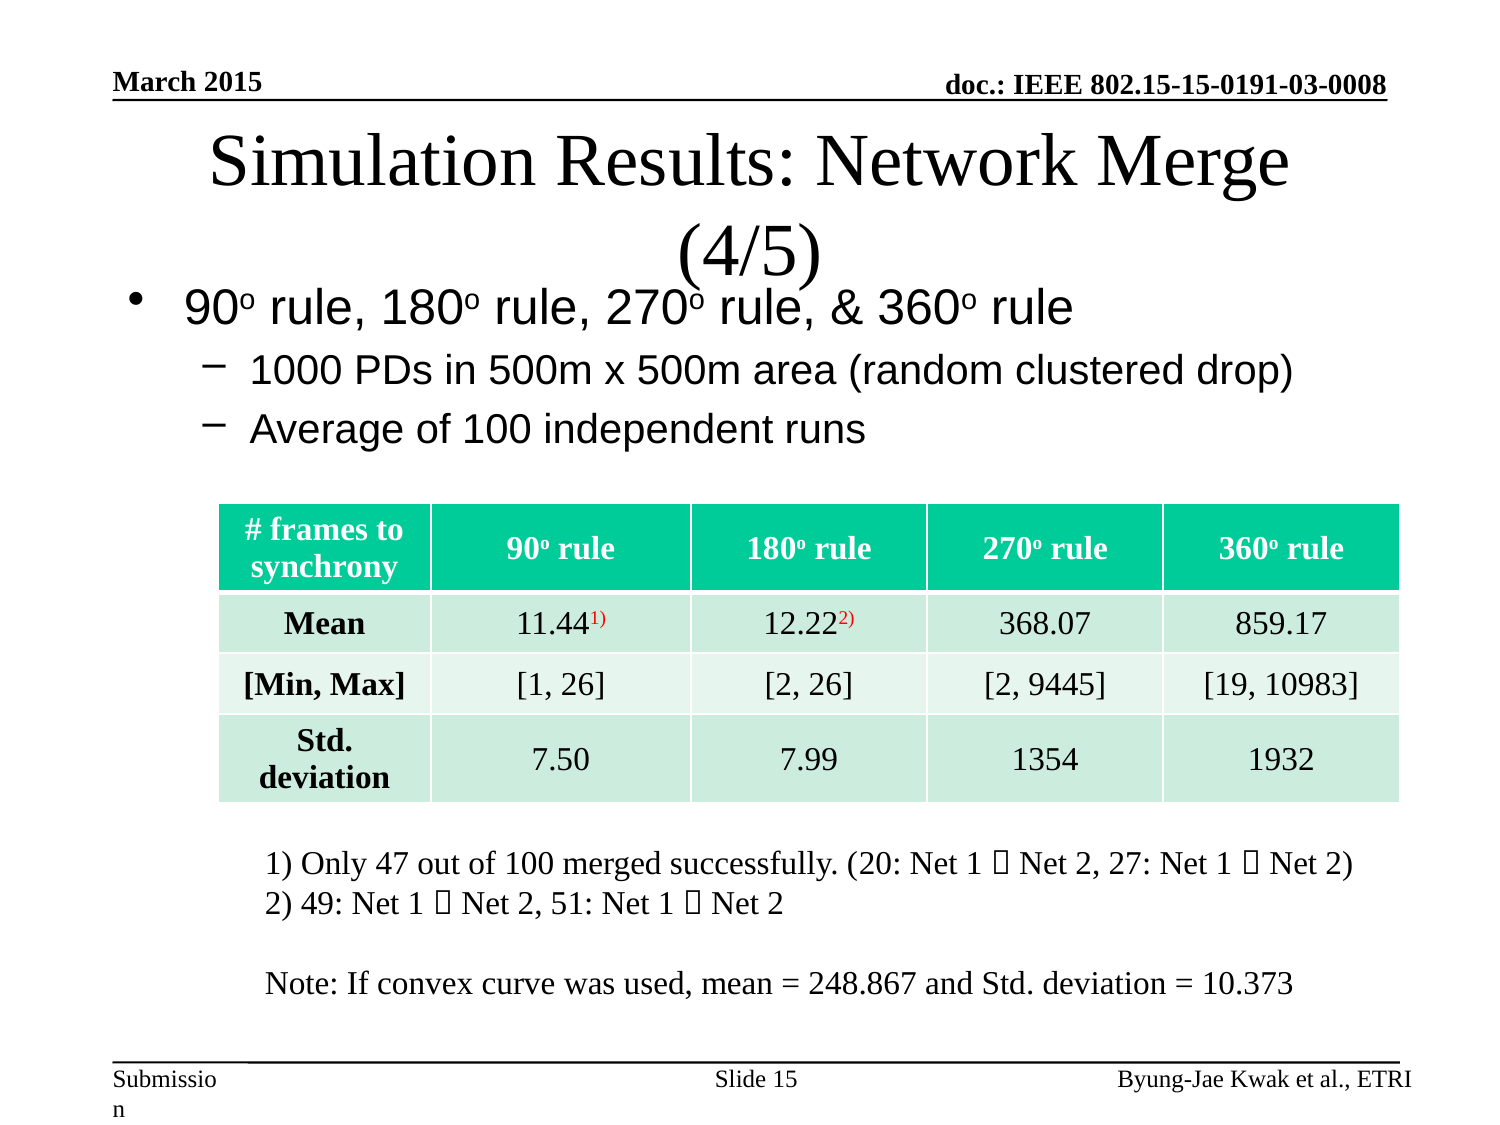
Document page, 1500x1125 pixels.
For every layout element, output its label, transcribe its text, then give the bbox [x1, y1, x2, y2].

table_cell 12.222) [692, 595, 926, 652]
table_header 270o rule [928, 504, 1162, 590]
table_cell [1, 26] [432, 654, 690, 713]
table_cell [19, 10983] [1164, 654, 1399, 713]
table_cell 859.17 [1164, 595, 1399, 652]
table_header 180o rule [692, 504, 926, 590]
table_cell Std. deviation [219, 715, 430, 802]
list 90o rule, 180o rule, 270o rule, & 360o rule 1000 PDs in 500m x 500m area (random clustered drop) Average of 100 independent runs [112, 267, 1388, 1035]
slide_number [112, 62, 375, 98]
table_cell 11.441) [432, 595, 690, 652]
text_box 1) Only 47 out of 100 merged successfully. (20: Net 1  Net 2, 27: Net 1  Net 2) 2) 49: Net 1  Net 2, 51: Net 1  Net 2 Note: If convex curve was used, mean = 248.867 and Std. deviation = 10.373 [250, 834, 1369, 1009]
table_cell 1932 [1164, 715, 1399, 802]
table_cell [2, 26] [692, 654, 926, 713]
slide_number Slide 15 [712, 1062, 800, 1093]
table_cell 7.50 [432, 715, 690, 802]
title Simulation Results: Network Merge (4/5) [112, 112, 1388, 267]
table_cell Mean [219, 595, 430, 652]
footer Byung-Jae Kwak et al., ETRI [900, 1062, 1413, 1093]
table_cell [2, 9445] [928, 654, 1162, 713]
table_cell 368.07 [928, 595, 1162, 652]
table_cell 1354 [928, 715, 1162, 802]
table_header # frames to synchrony [219, 504, 430, 590]
table_cell [Min, Max] [219, 654, 430, 713]
table_header 360o rule [1164, 504, 1399, 590]
table_cell 7.99 [692, 715, 926, 802]
table_header 90o rule [432, 504, 690, 590]
